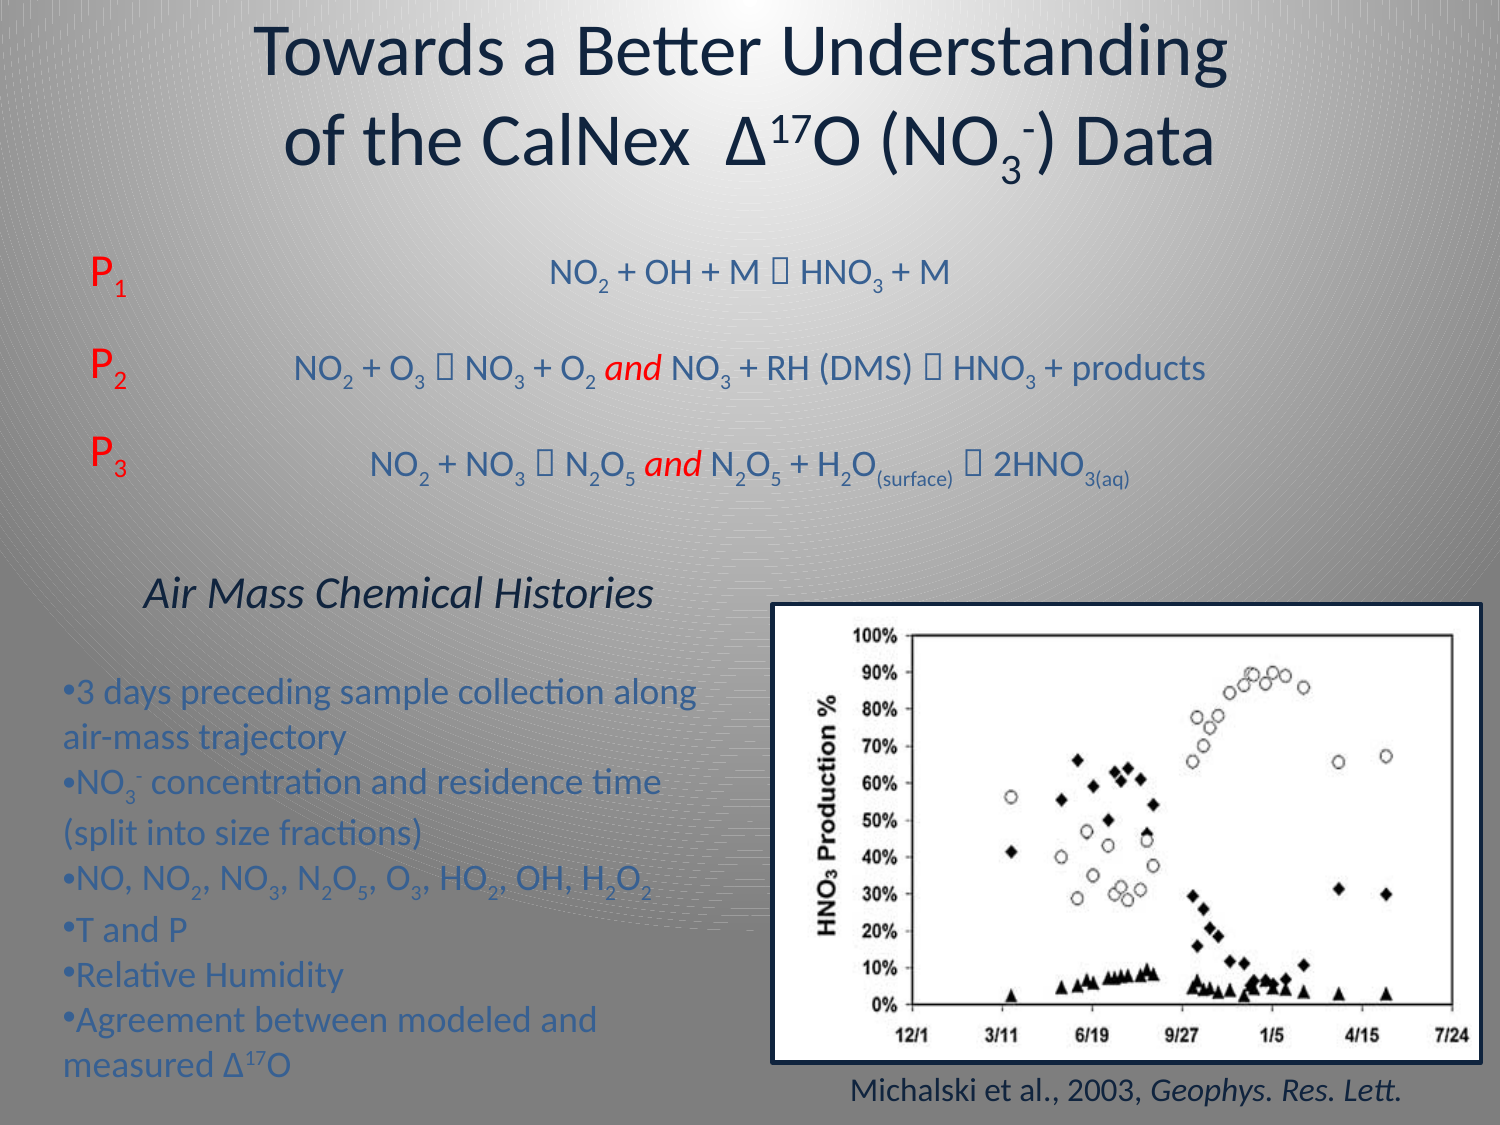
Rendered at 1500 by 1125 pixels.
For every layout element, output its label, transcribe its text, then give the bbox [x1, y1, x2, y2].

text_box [774, 605, 1480, 1061]
text_box P1 [74, 233, 192, 311]
text_box P2 [74, 325, 191, 403]
text_box NO2 + OH + M  HNO3 + M NO2 + O3  NO3 + O2 and NO3 + RH (DMS)  HNO3 + products NO2 + NO3  N2O5 and N2O5 + H2O(surface)  2HNO3(aq) [191, 239, 1309, 498]
text_box P3 [74, 413, 191, 491]
text_box Air Mass Chemical Histories 3 days preceding sample collection along air-mass trajectory NO3- concentration and residence time (split into size fractions) NO, NO2, NO3, N2O5, O3, HO2, OH, H2O2 T and P Relative Humidity Agreement between modeled and measured Δ17O [47, 554, 750, 1125]
title Towards a Better Understanding of the CalNex Δ17O (NO3-) Data [75, 3, 1425, 191]
text_box Michalski et al., 2003, Geophys. Res. Lett. [835, 1069, 1419, 1115]
